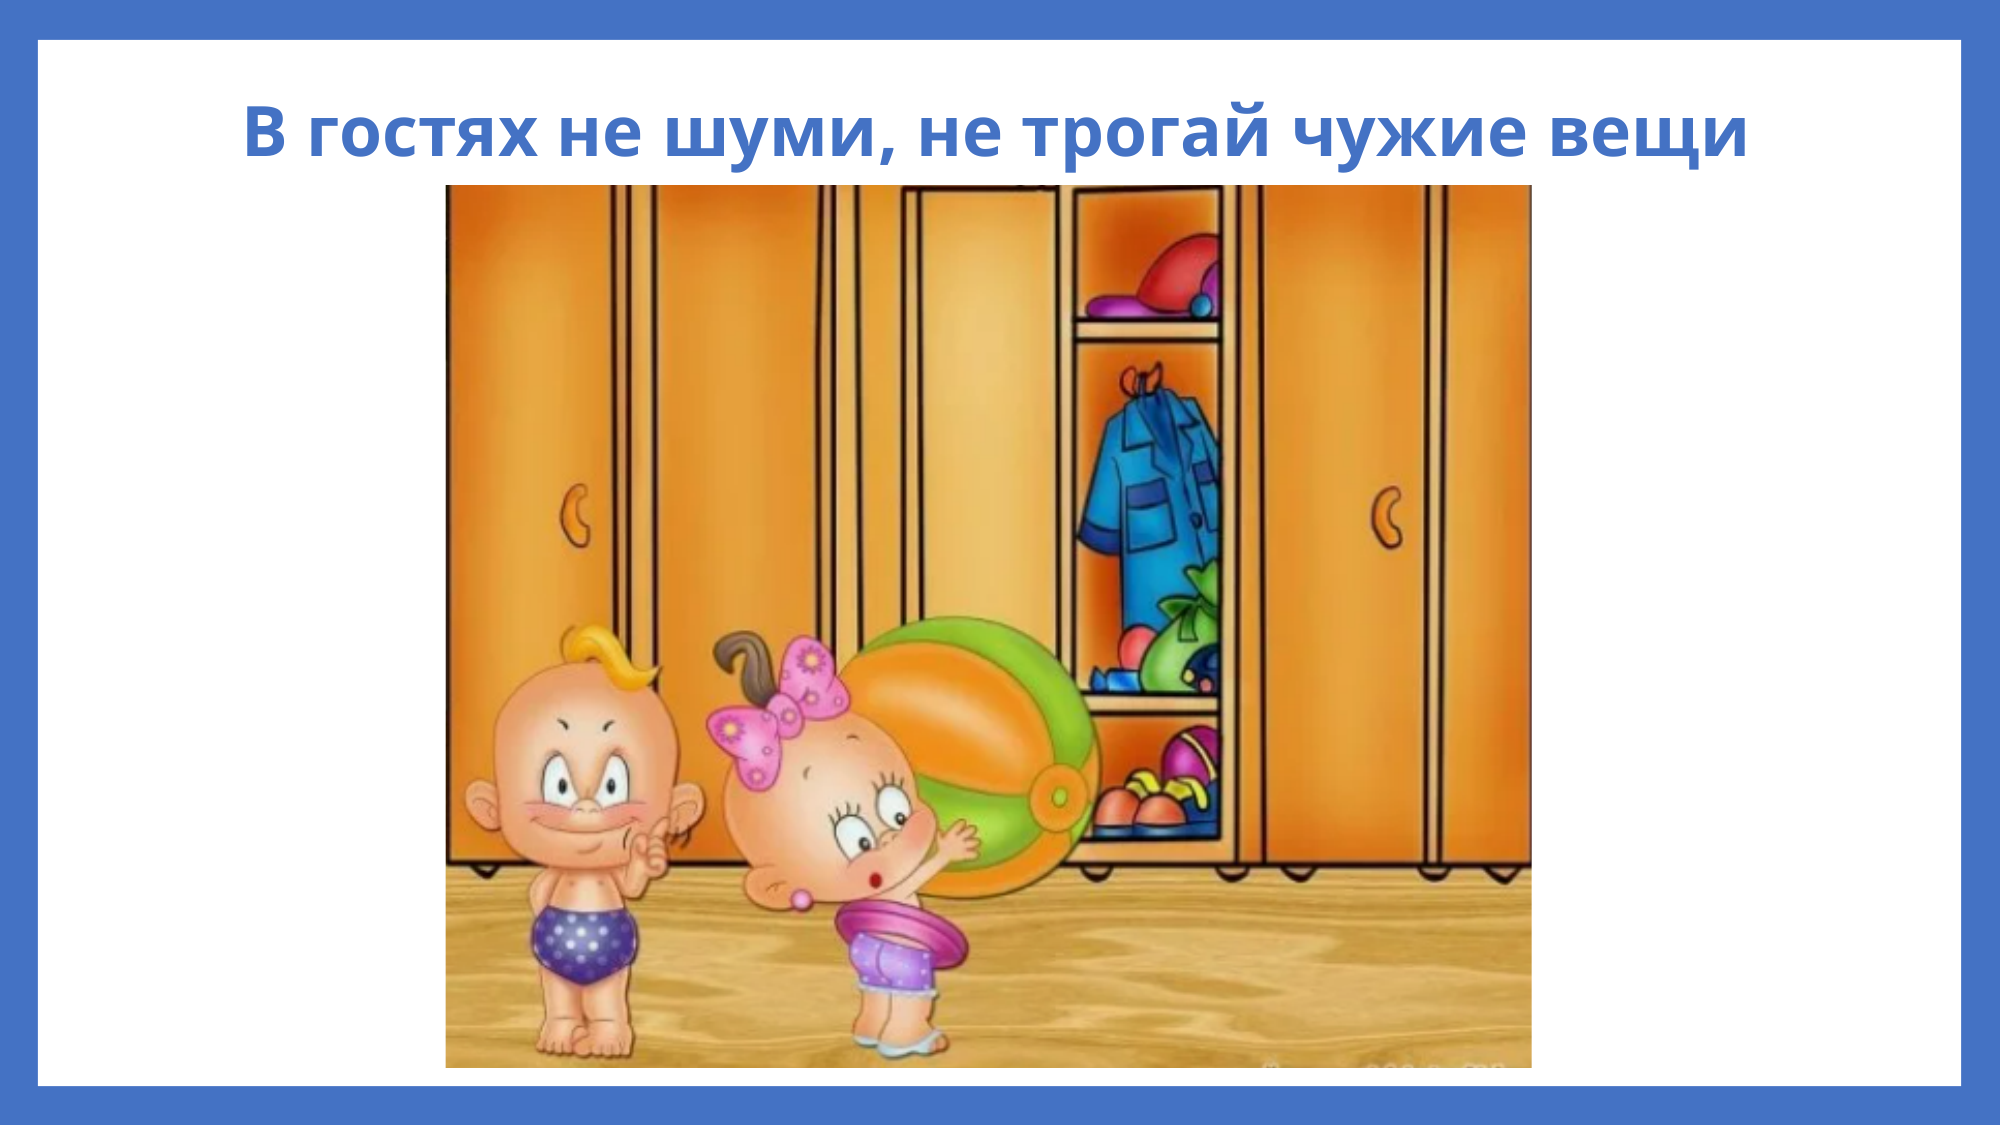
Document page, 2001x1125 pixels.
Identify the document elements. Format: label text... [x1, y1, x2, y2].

title В гостях не шуми, не трогай чужие вещи [187, 57, 1808, 211]
picture [445, 185, 1532, 1068]
